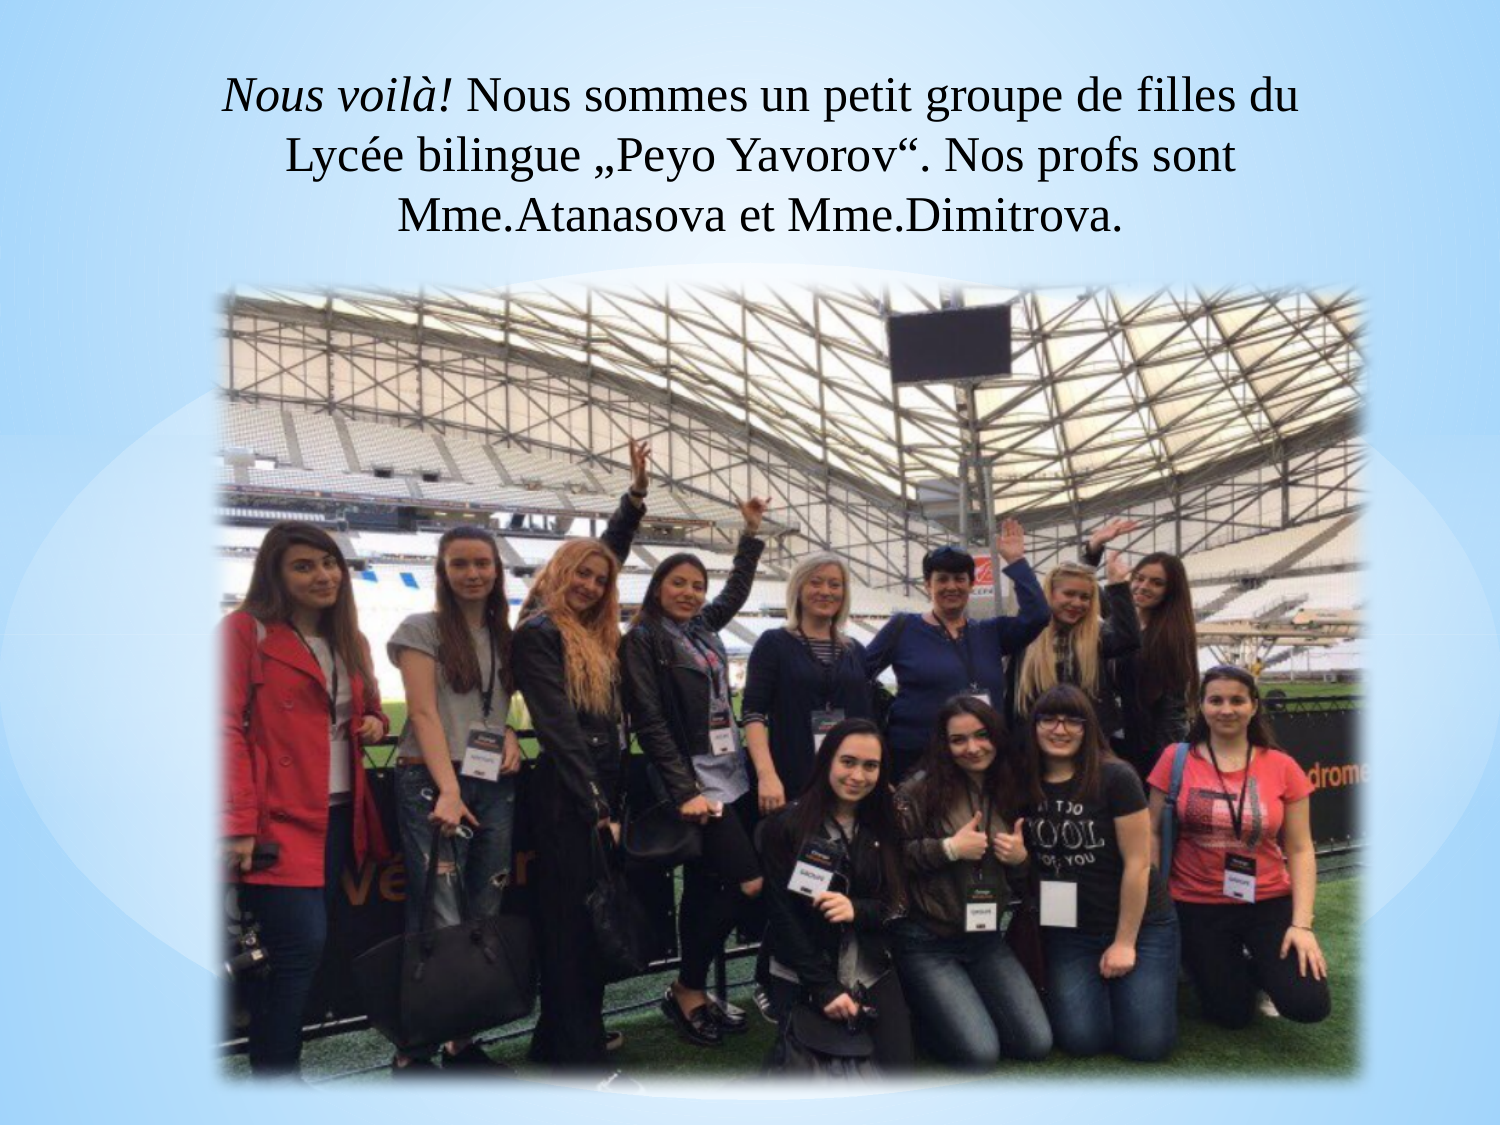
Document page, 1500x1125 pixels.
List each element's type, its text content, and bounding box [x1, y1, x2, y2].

text_box Nous voilà! Nous sommes un petit groupe de filles du Lycée bilingue „Peyo Yavorov“. Nos profs sont Mme.Atanasova et Mme.Dimitrova. [206, 54, 1315, 250]
picture [206, 278, 1377, 1097]
